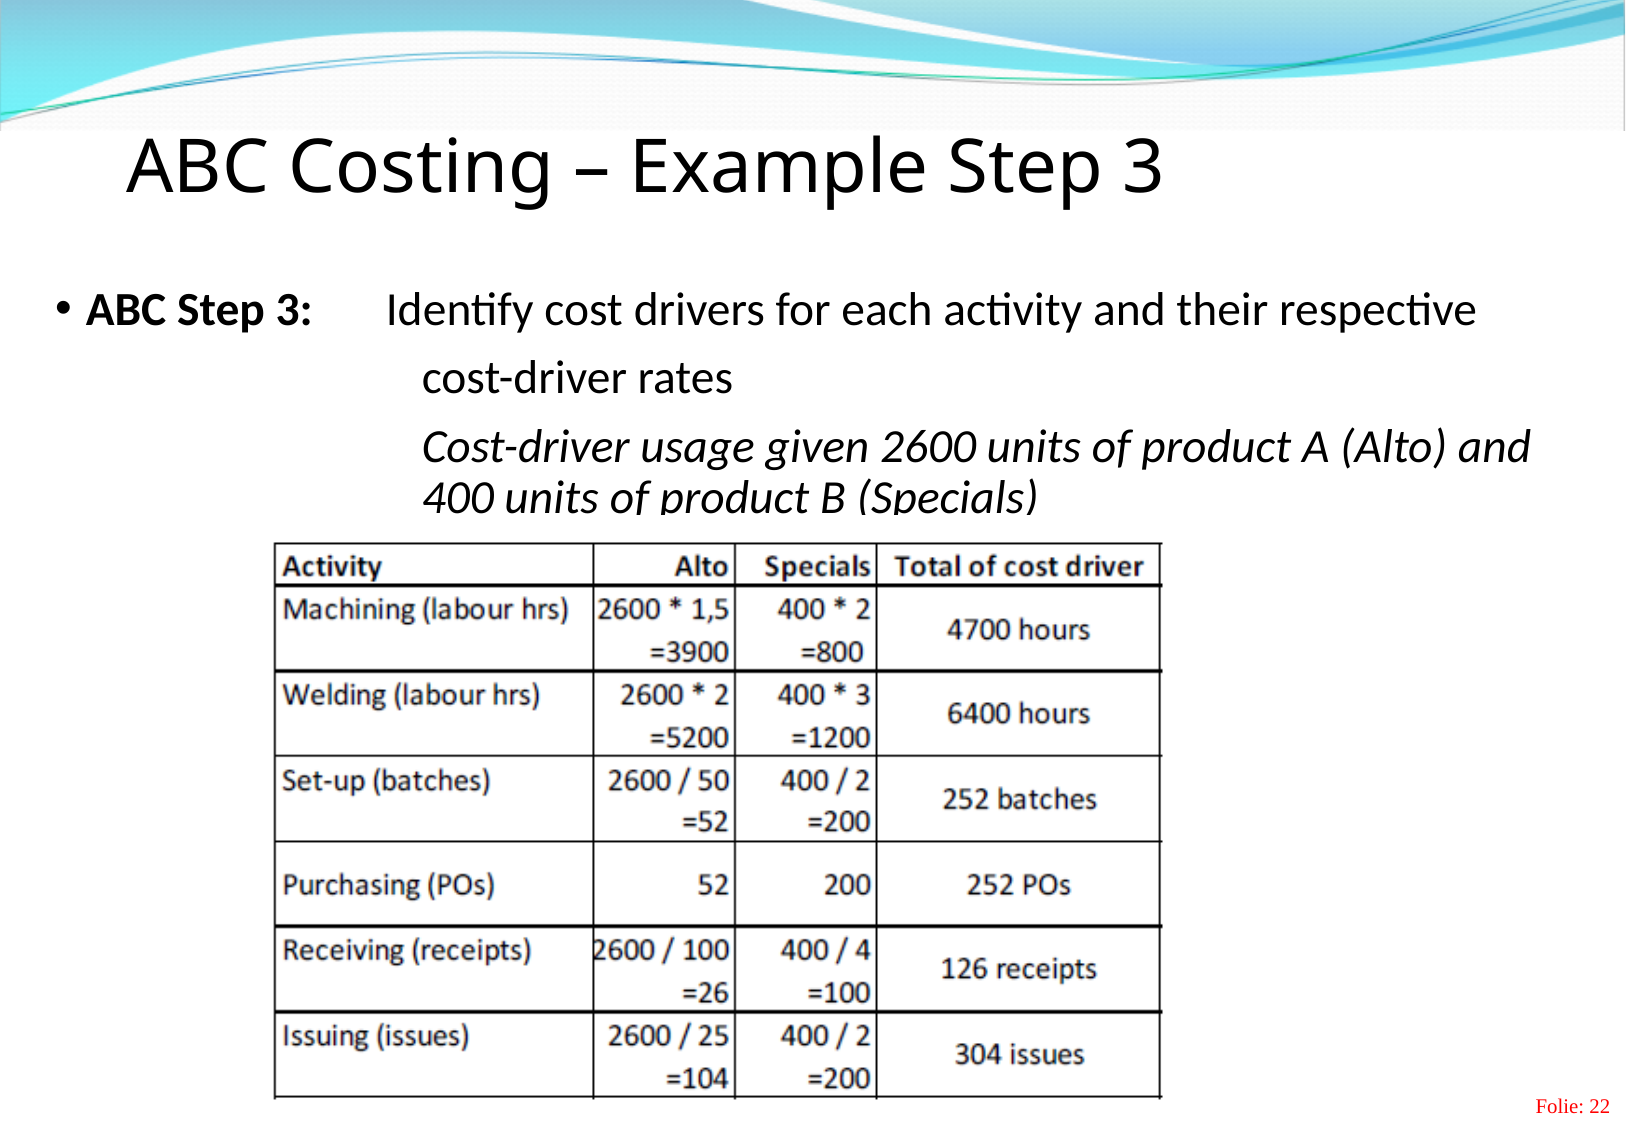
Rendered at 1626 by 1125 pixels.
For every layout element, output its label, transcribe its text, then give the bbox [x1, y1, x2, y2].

picture [252, 515, 1189, 1111]
list ABC Step 3: Identify cost drivers for each activity and their respective cost-driver rates Cost-driver usage given 2600 units of product A (Alto) and 400 units of product B (Specials) [40, 277, 1585, 992]
picture [0, 0, 1626, 131]
title ABC Costing – Example Step 3 [111, 59, 1562, 277]
